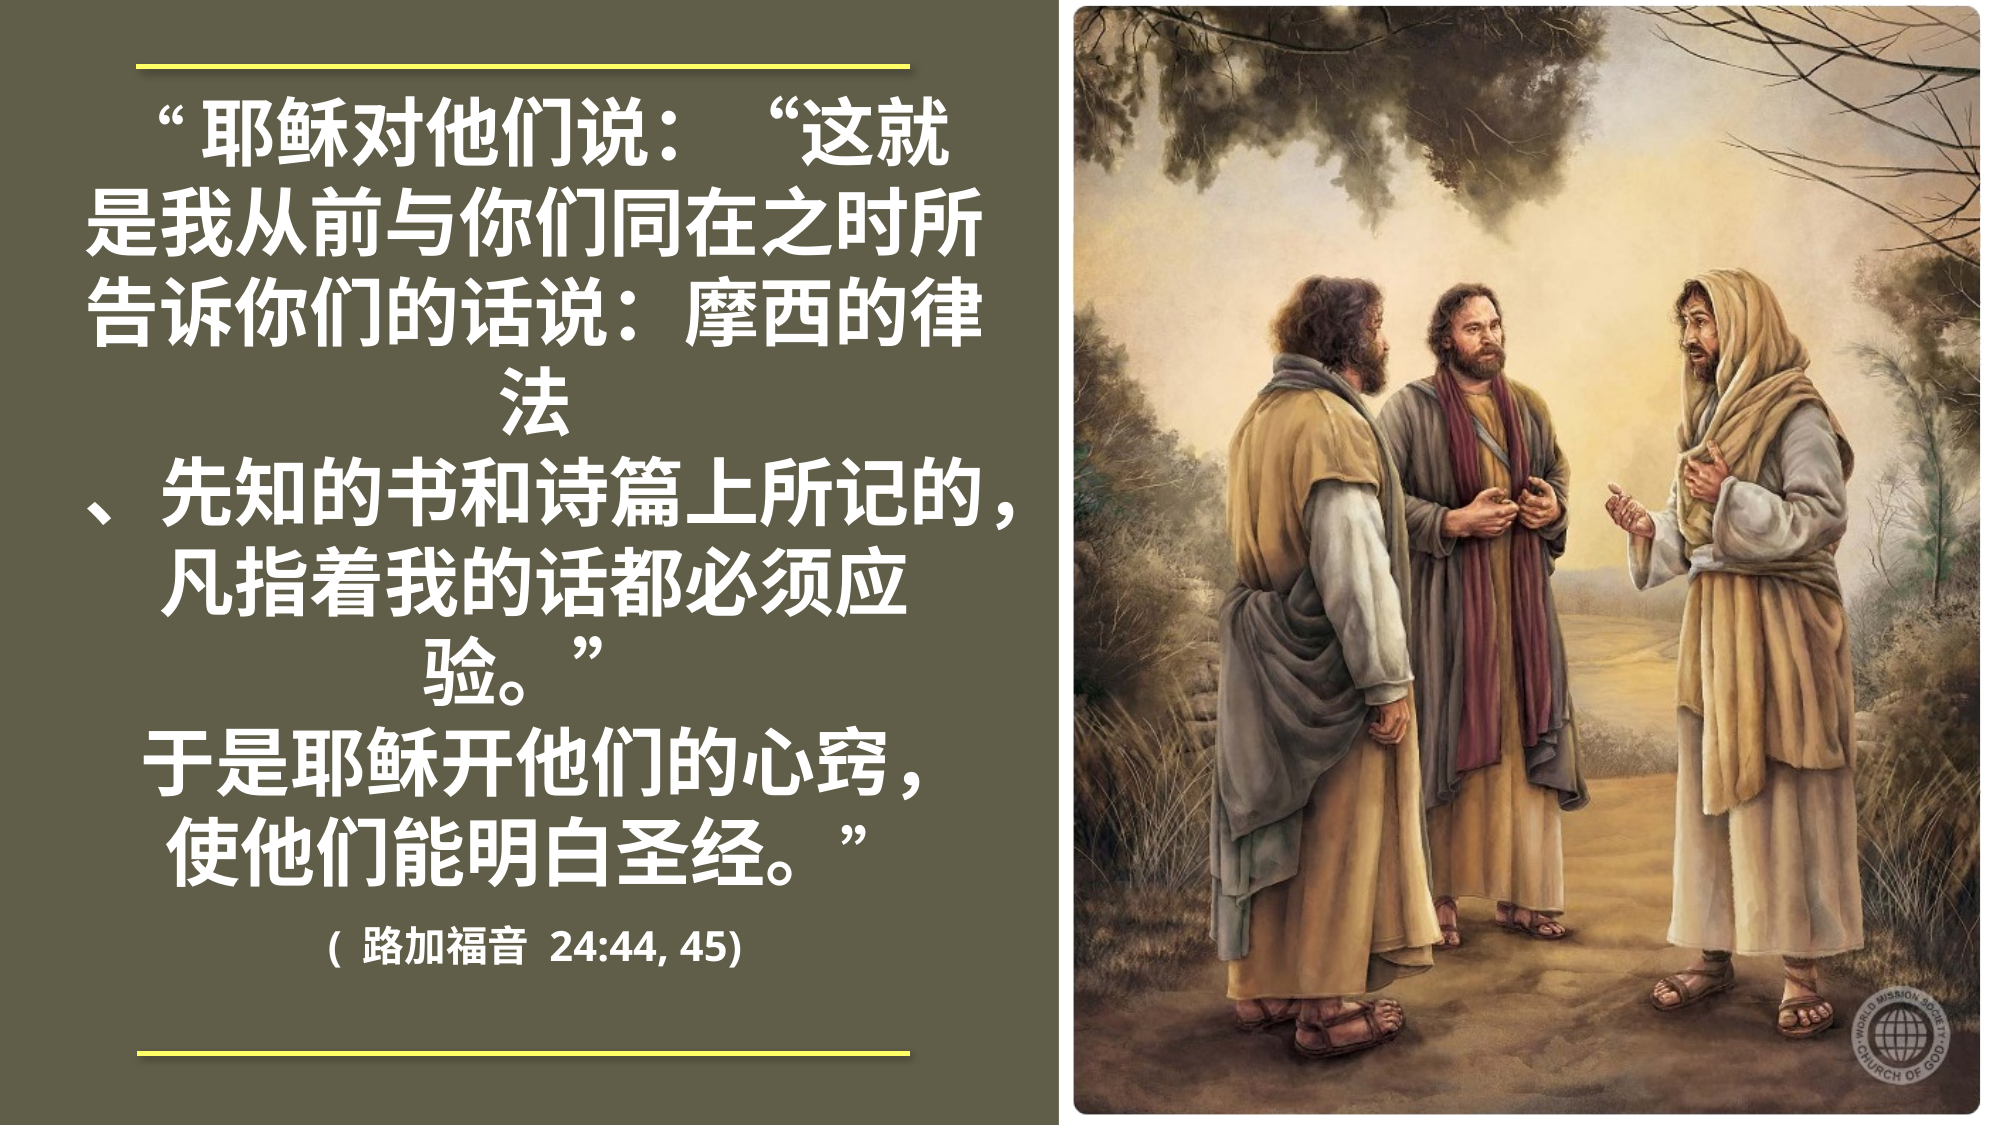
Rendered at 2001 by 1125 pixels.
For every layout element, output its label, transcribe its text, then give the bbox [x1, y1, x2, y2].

picture [1065, 0, 1996, 1122]
text_box “耶稣对他们说：“这就是我从前与你们同在之时所告诉你们的话说：摩西的律法 、先知的书和诗篇上所记的，凡指着我的话都必须应验。” 于是耶稣开他们的心窍，使他们能明白圣经。” ( 路加福音 24:44, 45) [70, 77, 1000, 978]
text_box [1058, 0, 2000, 1125]
text_box [0, 0, 1058, 1125]
